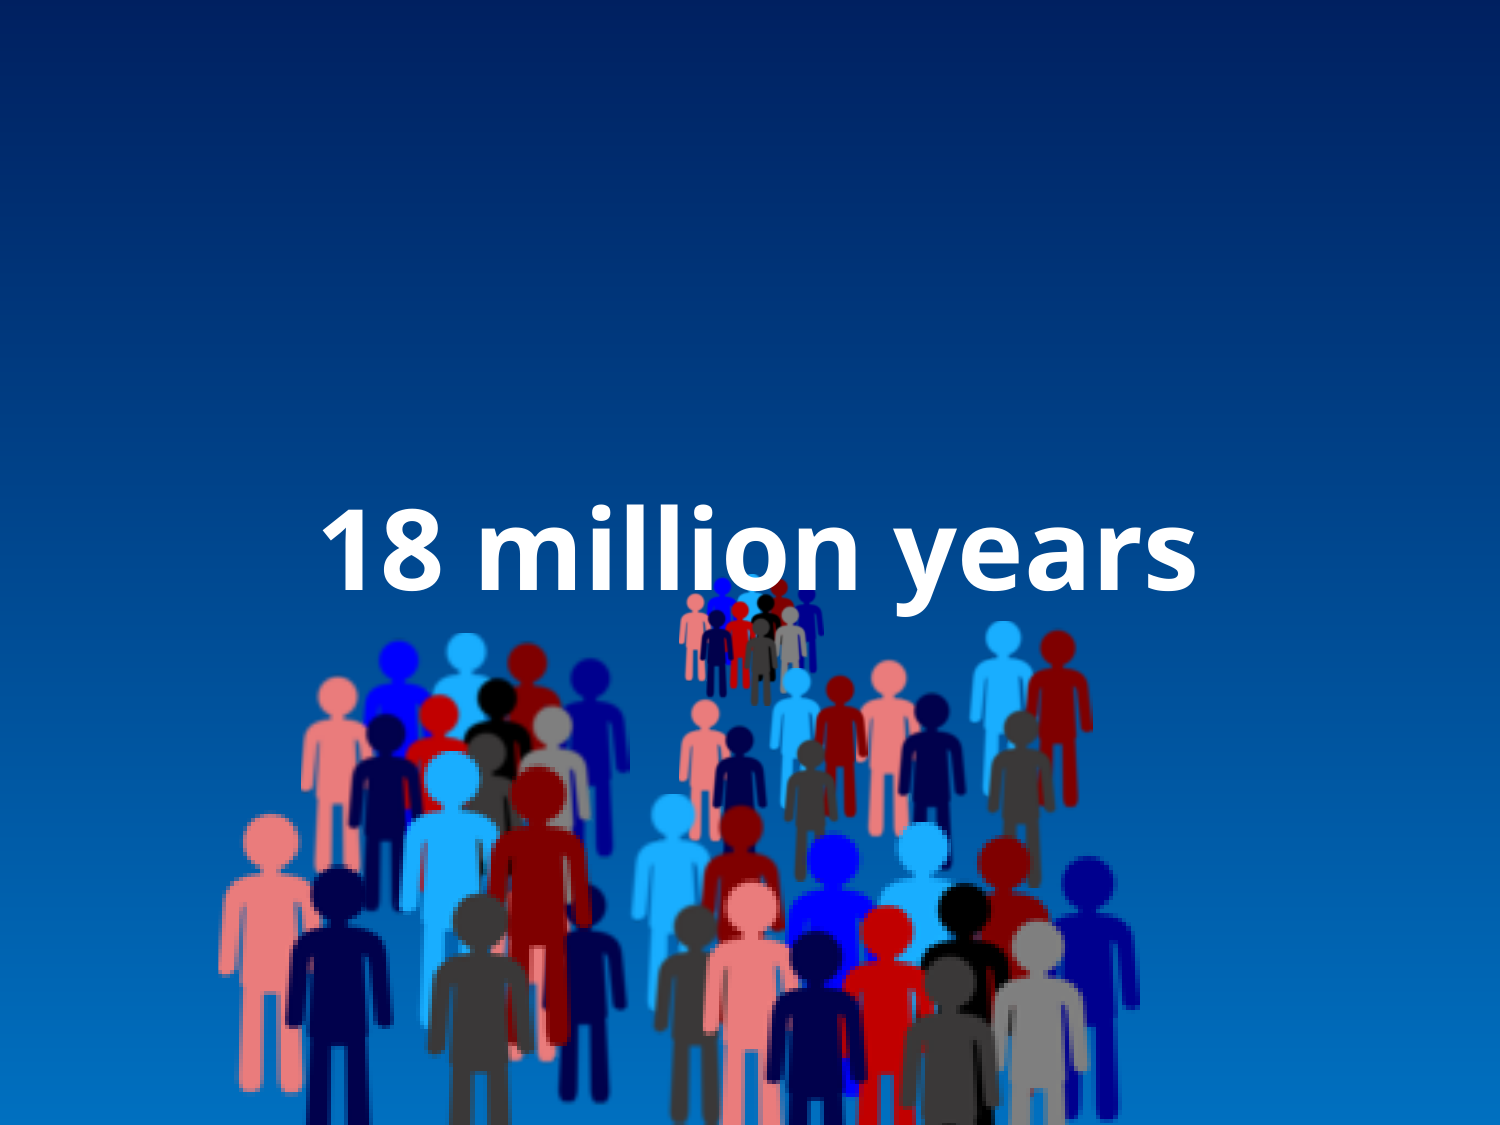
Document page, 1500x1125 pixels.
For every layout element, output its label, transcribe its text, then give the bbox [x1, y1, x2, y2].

picture [218, 573, 1141, 1125]
text_box 18 million years [301, 470, 1215, 620]
